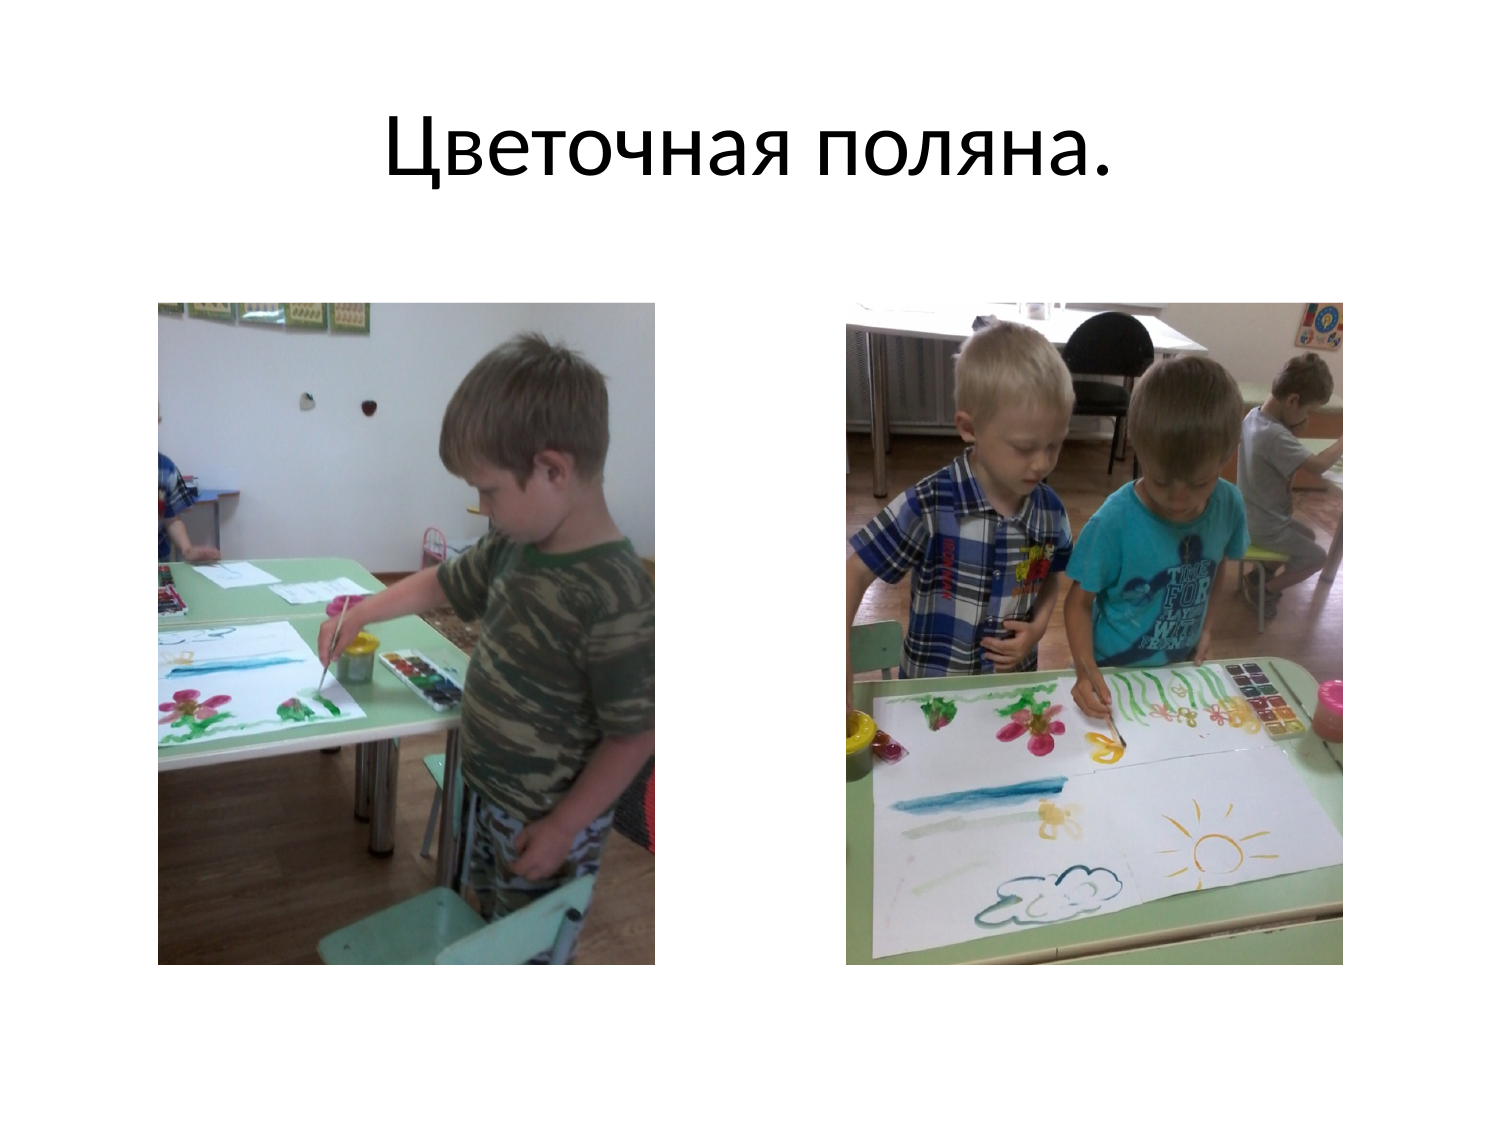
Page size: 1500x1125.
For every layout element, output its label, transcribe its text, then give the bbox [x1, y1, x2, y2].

picture [846, 883, 1343, 964]
picture [846, 303, 1343, 384]
picture [158, 883, 655, 964]
title Цветочная поляна. [75, 45, 1425, 233]
picture [158, 303, 655, 384]
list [74, 384, 738, 883]
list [762, 384, 1426, 883]
